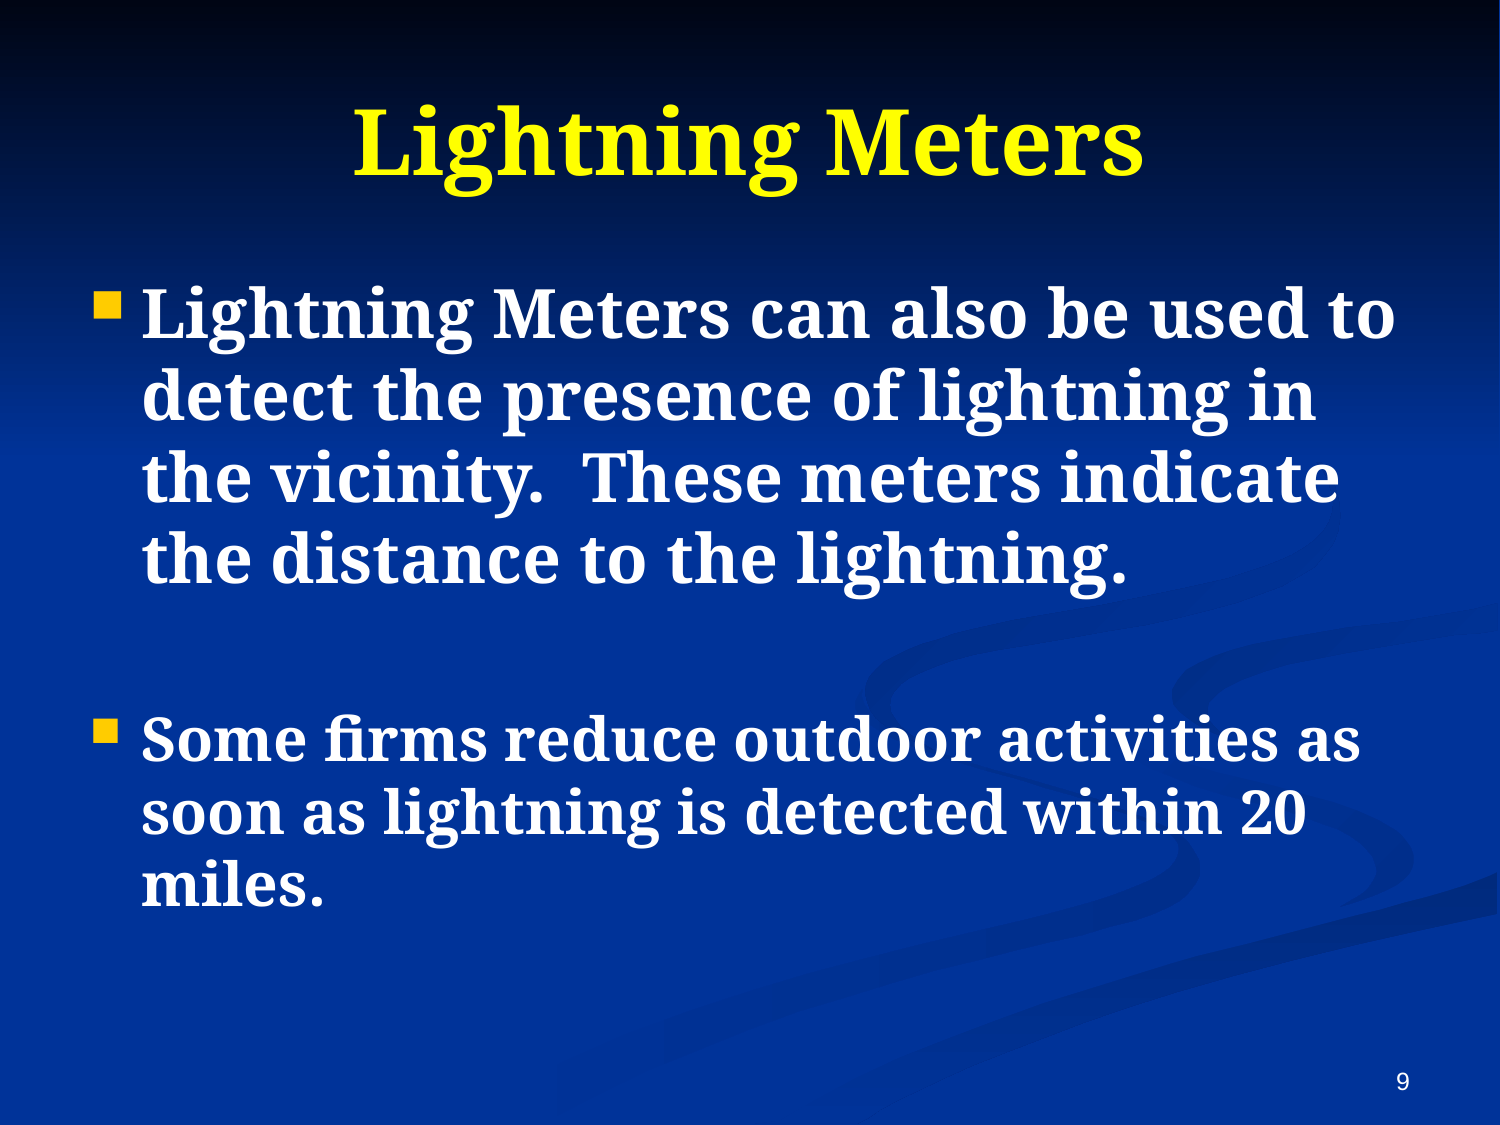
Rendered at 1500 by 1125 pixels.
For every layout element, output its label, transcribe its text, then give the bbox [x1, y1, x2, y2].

title Lightning Meters [75, 45, 1425, 233]
list Lightning Meters can also be used to detect the presence of lightning in the vicinity. These meters indicate the distance to the lightning. Some firms reduce outdoor activities as soon as lightning is detected within 20 miles. [75, 262, 1425, 1005]
text_box <number> [1074, 1025, 1425, 1104]
